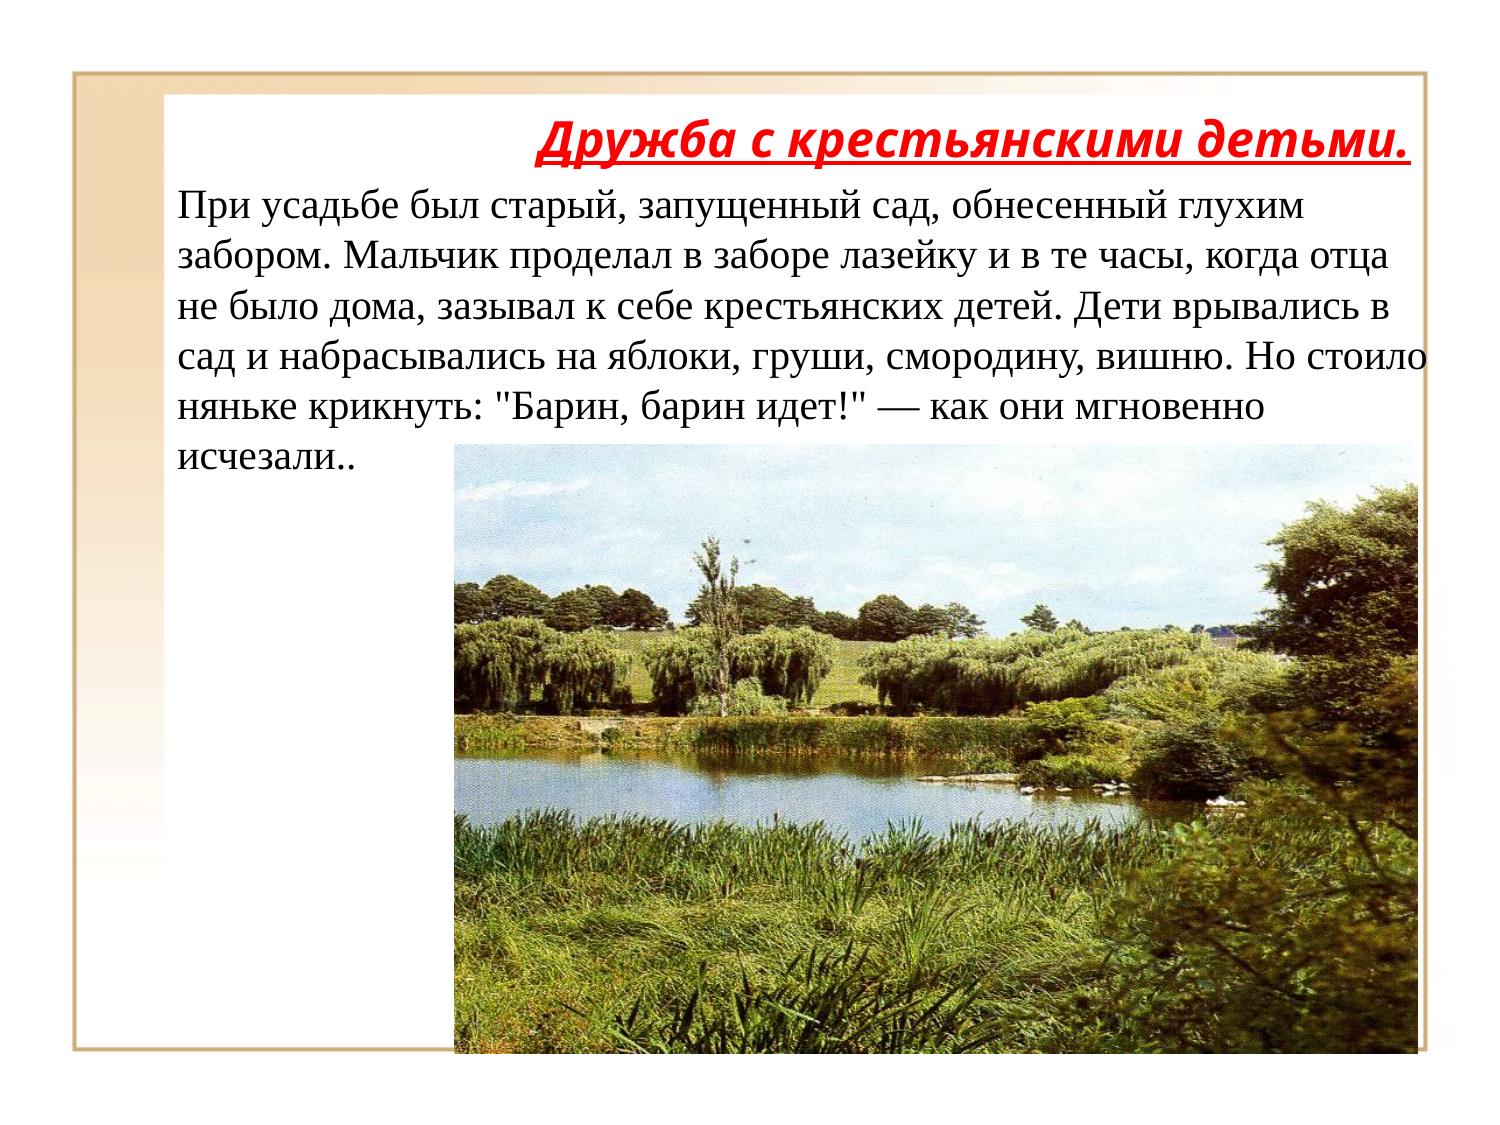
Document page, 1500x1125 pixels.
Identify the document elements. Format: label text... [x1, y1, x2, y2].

picture [0, 0, 1500, 1125]
text_box При усадьбе был старый, запущенный сад, обнесенный глухим забором. Мальчик проделал в заборе лазейку и в те часы, когда отца не было дома, зазывал к себе крестьянских детей. Дети врывались в сад и набрасывались на яблоки, груши, смородину, вишню. Но стоило няньке крикнуть: "Барин, барин идет!" — как они мгновенно исчезали.. [162, 124, 1450, 530]
text_box Дружба с крестьянскими детьми. [524, 99, 1436, 220]
